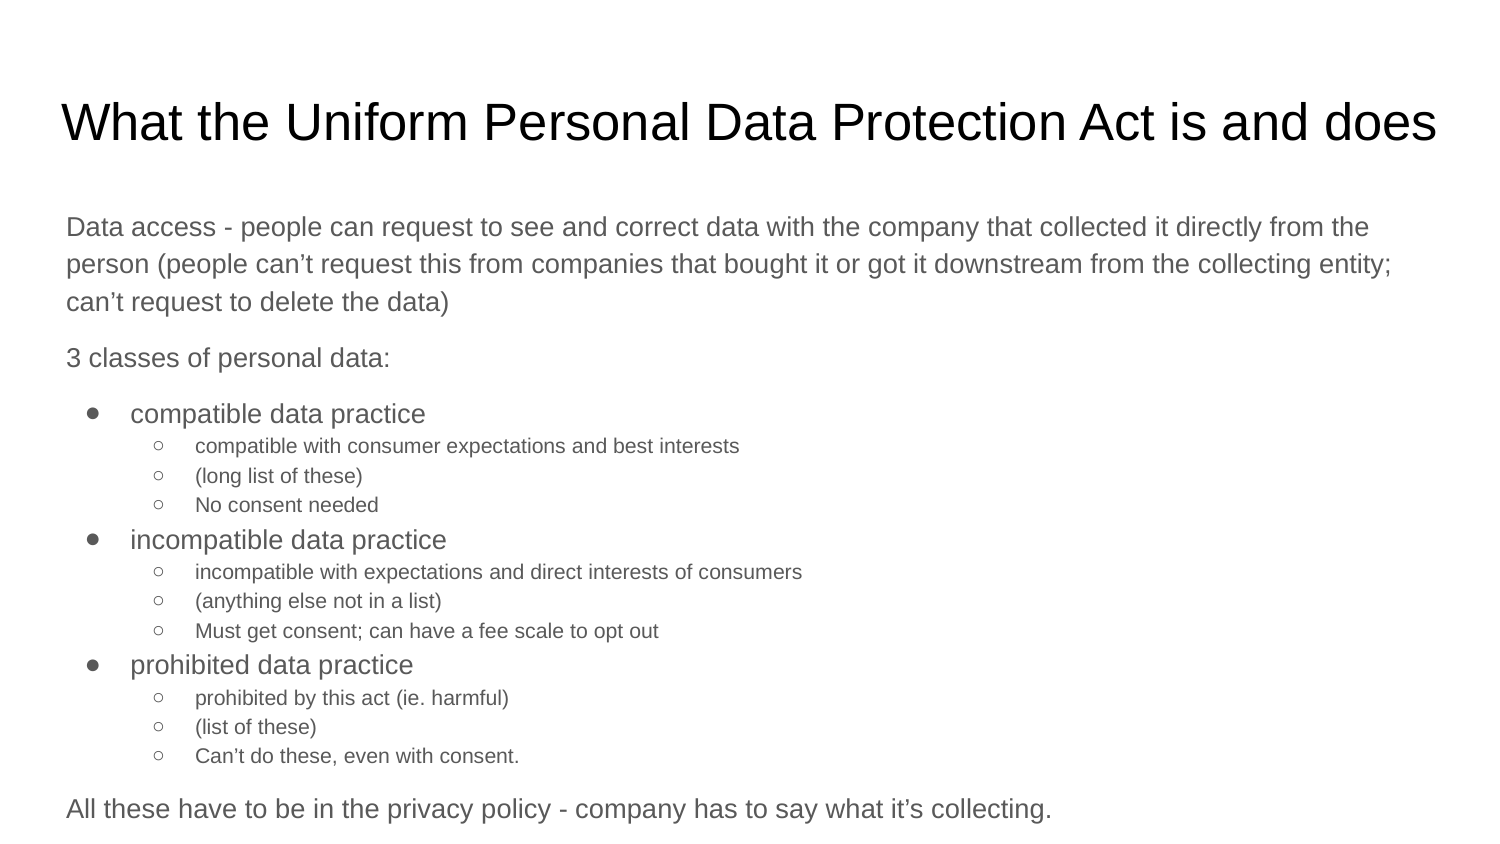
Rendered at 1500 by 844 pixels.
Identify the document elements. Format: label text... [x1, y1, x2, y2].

title What the Uniform Personal Data Protection Act is and does [0, 72, 1500, 167]
list Data access - people can request to see and correct data with the company that collected it directly from the person (people can’t request this from companies that bought it or got it downstream from the collecting entity; can’t request to delete the data) 3 classes of personal data: compatible data practice compatible with consumer expectations and best interests (long list of these) No consent needed incompatible data practice incompatible with expectations and direct interests of consumers (anything else not in a list) Must get consent; can have a fee scale to opt out prohibited data practice prohibited by this act (ie. harmful) (list of these) Can’t do these, even with consent. All these have to be in the privacy policy - company has to say what it’s collecting. [51, 189, 1449, 844]
